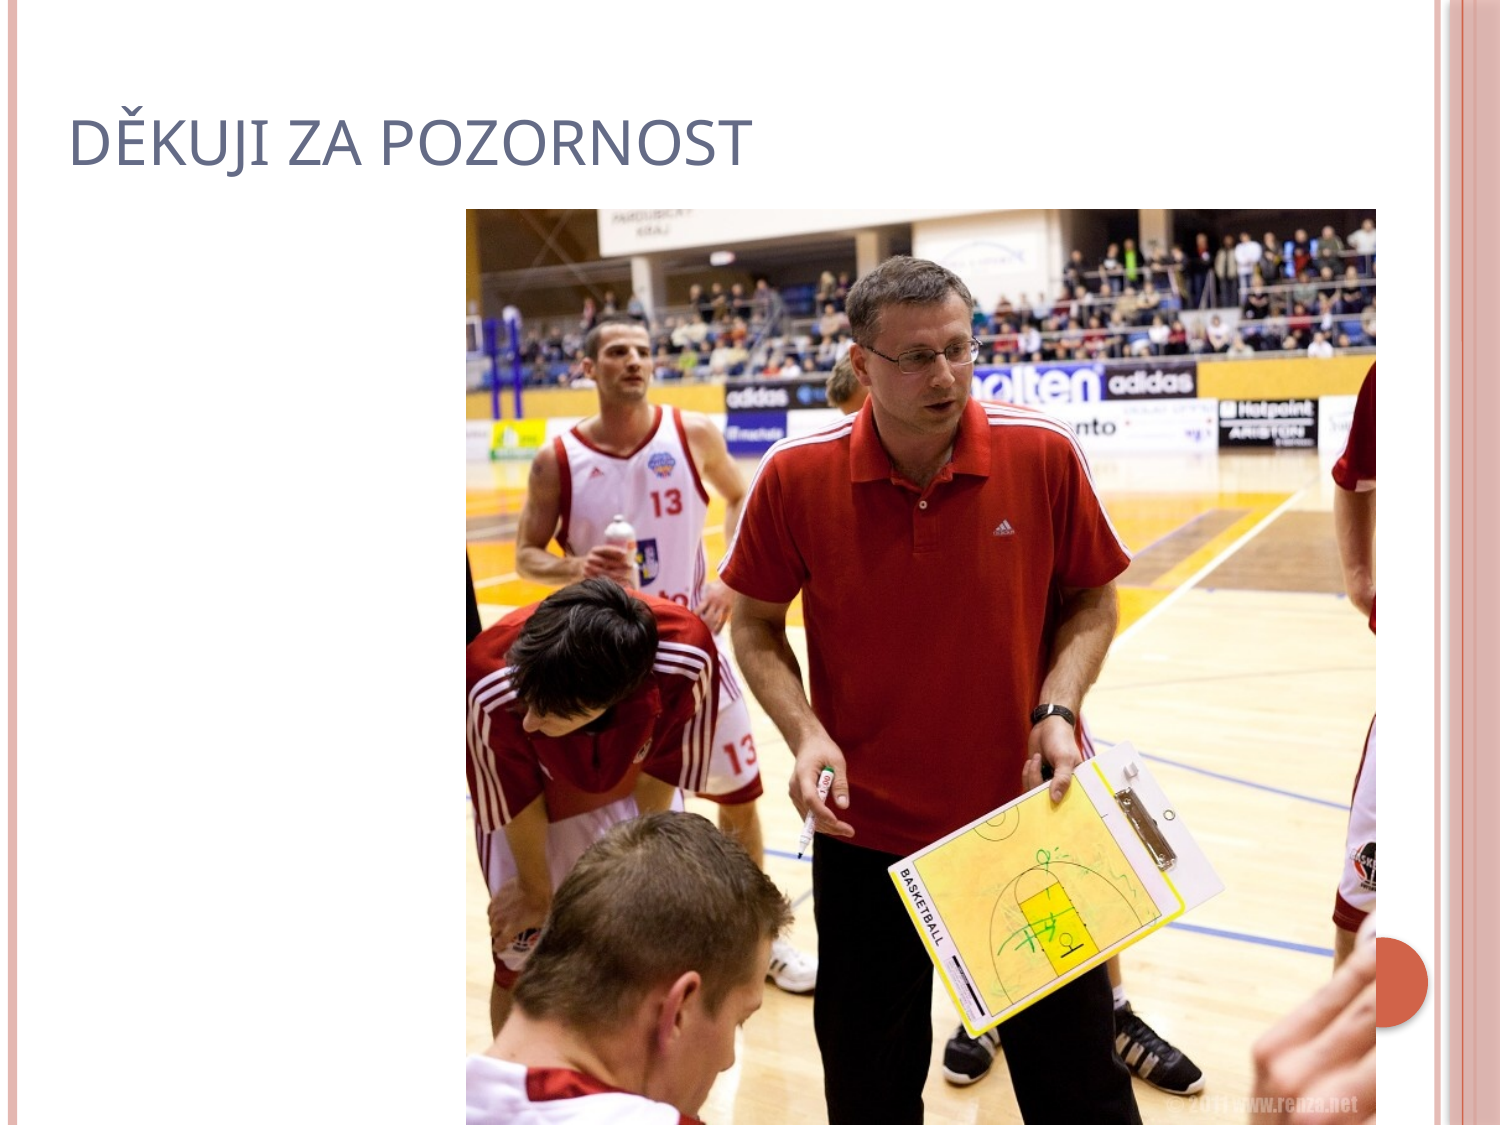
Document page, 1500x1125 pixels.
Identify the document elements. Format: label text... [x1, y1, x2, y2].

title Děkuji za pozornost [53, 54, 1279, 186]
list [465, 208, 1377, 1125]
